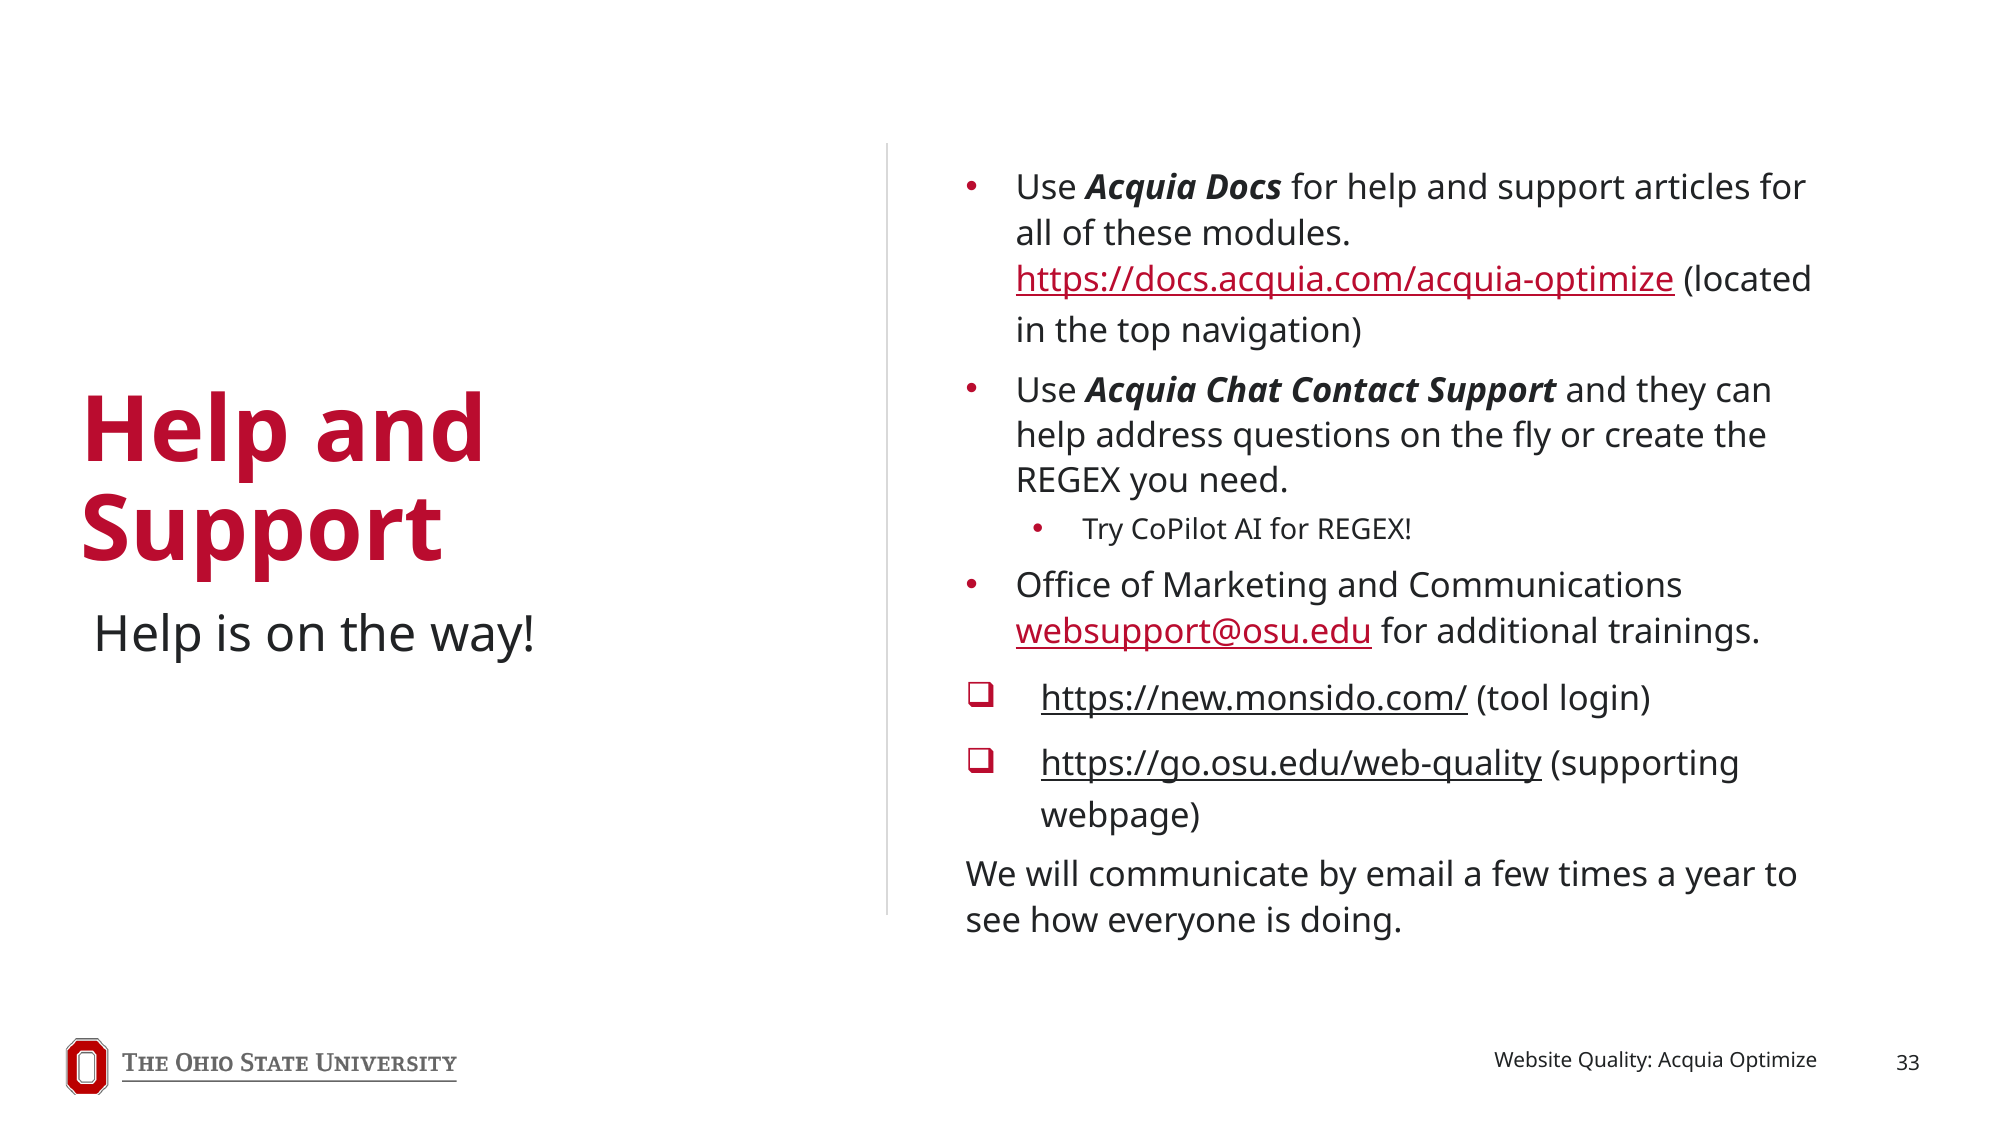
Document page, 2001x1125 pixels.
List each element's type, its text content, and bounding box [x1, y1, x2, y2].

slide_number 33 [1853, 1034, 1935, 1095]
list Use Acquia Docs for help and support articles for all of these modules. https://docs.acquia.com/acquia-optimize (located in the top navigation) Use Acquia Chat Contact Support and they can help address questions on the fly or create the REGEX you need. Try CoPilot AI for REGEX! Office of Marketing and Communications websupport@osu.edu for additional trainings. https://new.monsido.com/ (tool login) https://go.osu.edu/web-quality (supporting webpage) We will communicate by email a few times a year to see how everyone is doing. [950, 153, 1854, 947]
footer Website Quality: Acquia Optimize [739, 1032, 1833, 1089]
text_box Help is on the way! [78, 587, 815, 856]
title Help and Support [65, 255, 828, 588]
